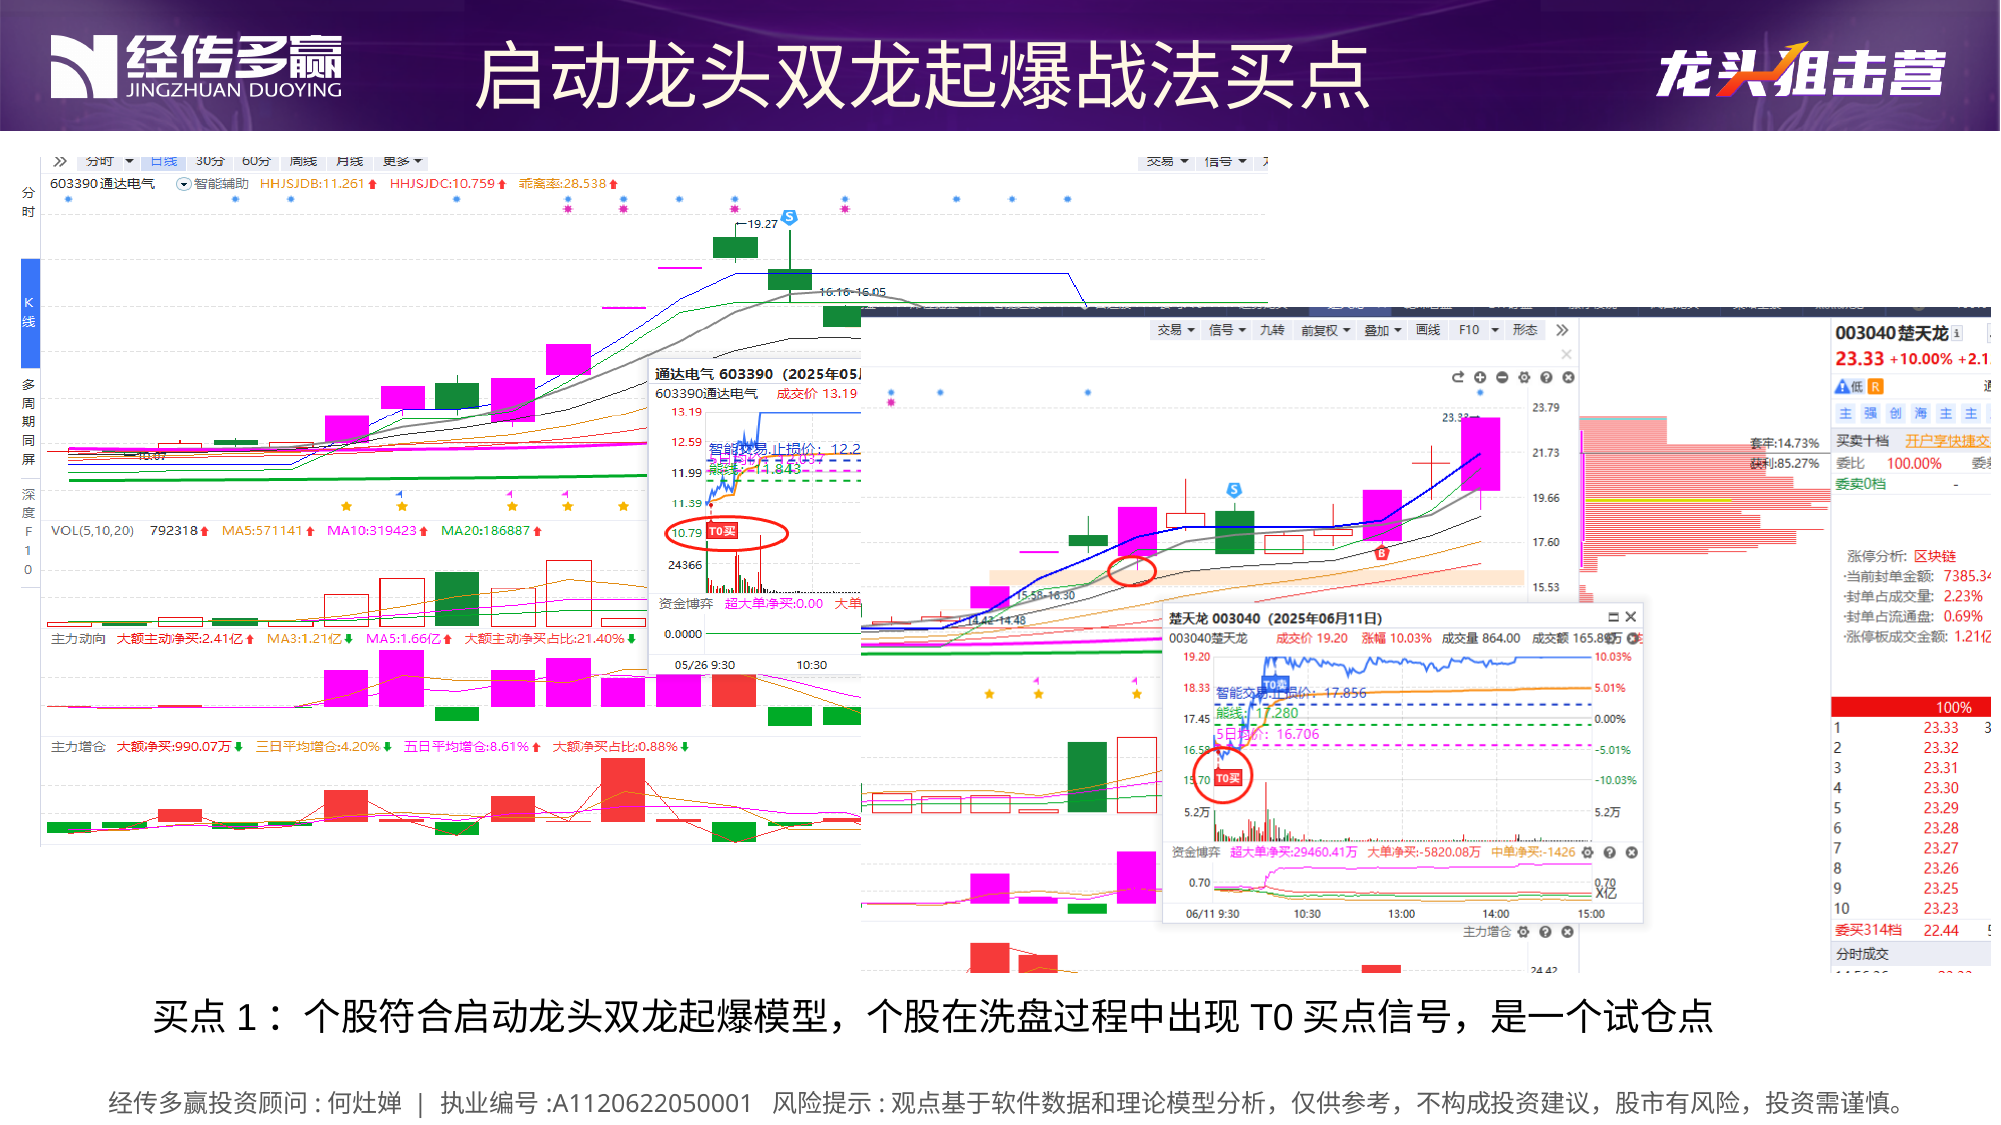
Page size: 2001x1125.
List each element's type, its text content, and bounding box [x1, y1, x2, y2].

text_box 启动龙头双龙起爆战法买点 [459, 21, 1601, 93]
text_box 买点1：个股符合启动龙头双龙起爆模型，个股在洗盘过程中出现T0买点信号，是一个试仓点 [137, 985, 1779, 1062]
picture [0, 0, 2000, 131]
picture [20, 157, 1991, 973]
text_box [828, 1018, 1804, 1125]
